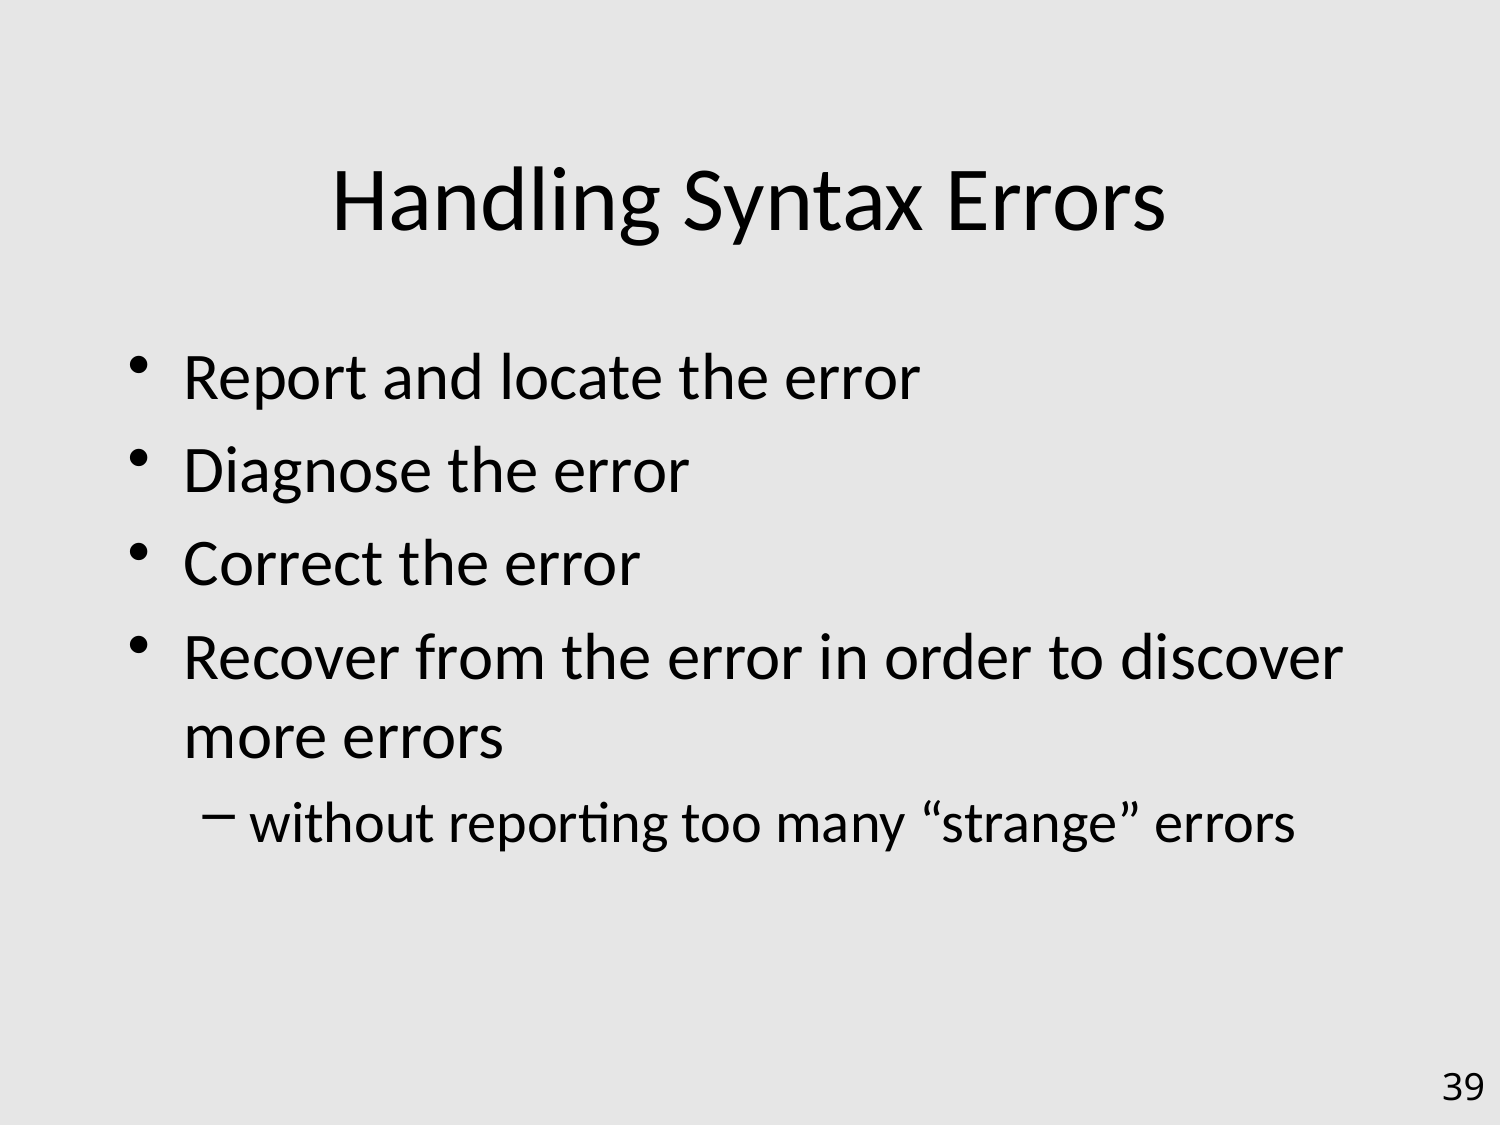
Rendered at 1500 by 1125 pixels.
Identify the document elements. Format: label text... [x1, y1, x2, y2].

slide_number 39 [1187, 1055, 1500, 1102]
title Handling Syntax Errors [112, 99, 1388, 288]
list Report and locate the error Diagnose the error Correct the error Recover from the error in order to discover more errors without reporting too many “strange” errors [112, 324, 1388, 1000]
